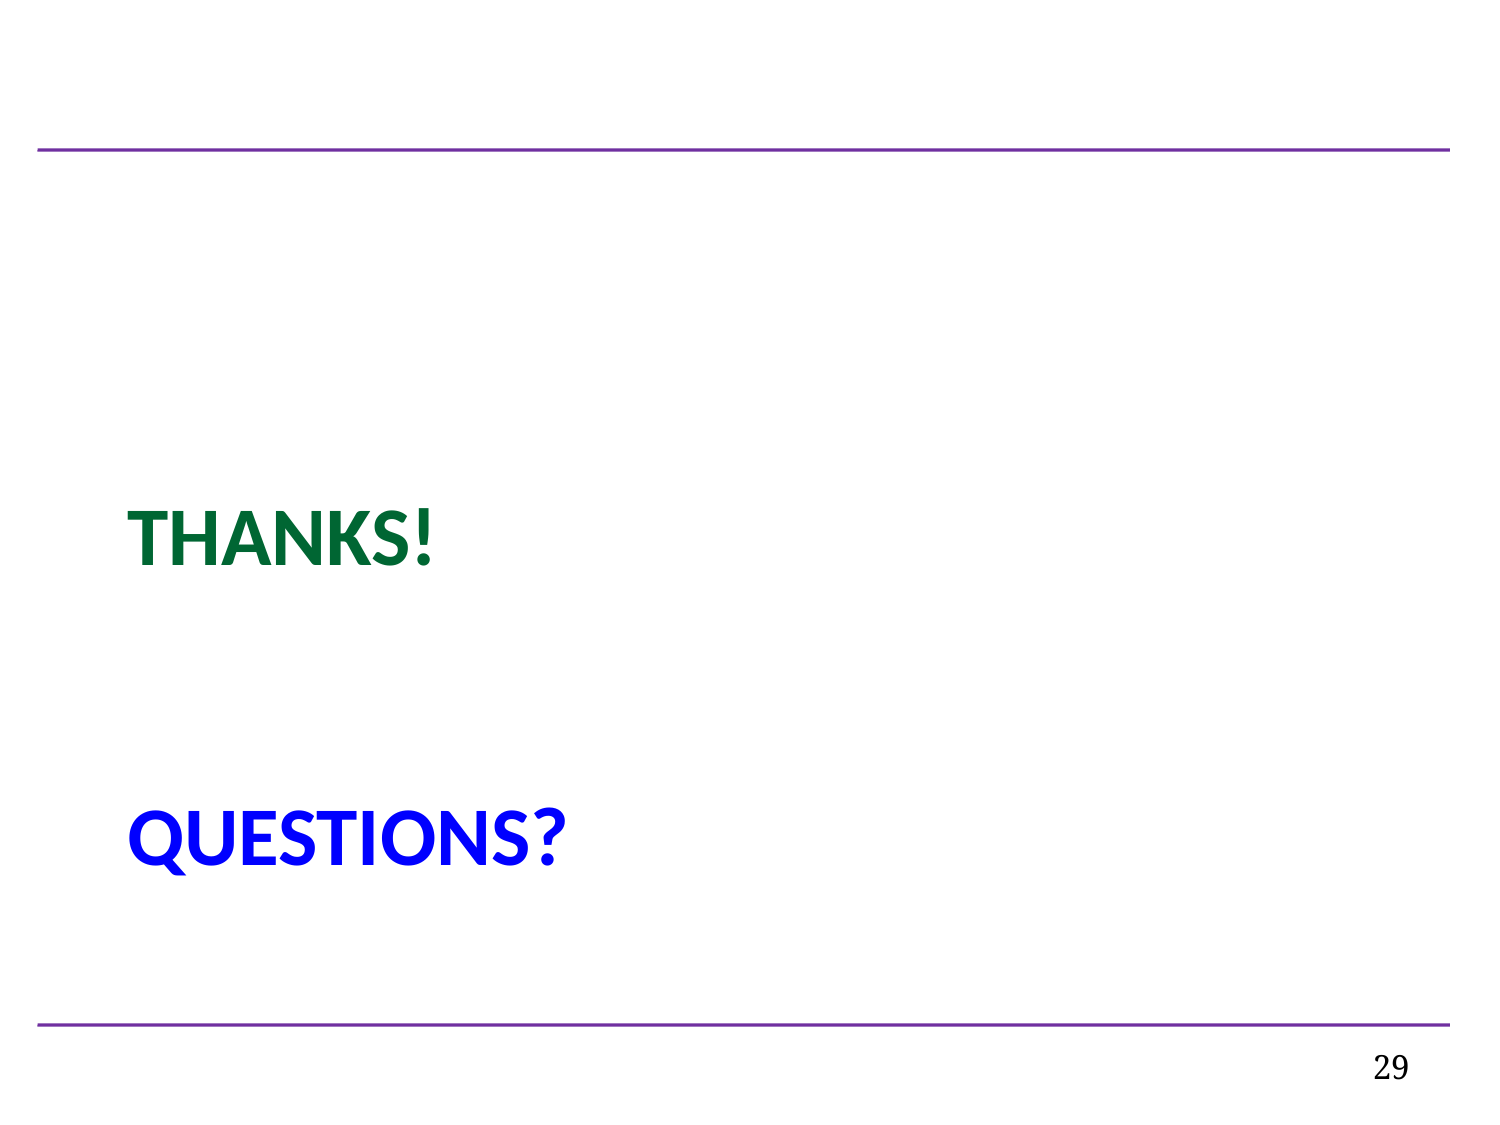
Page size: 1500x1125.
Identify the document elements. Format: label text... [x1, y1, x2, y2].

slide_number 29 [1074, 1023, 1426, 1100]
title Thanks! QUESTIONS? [112, 474, 1388, 699]
